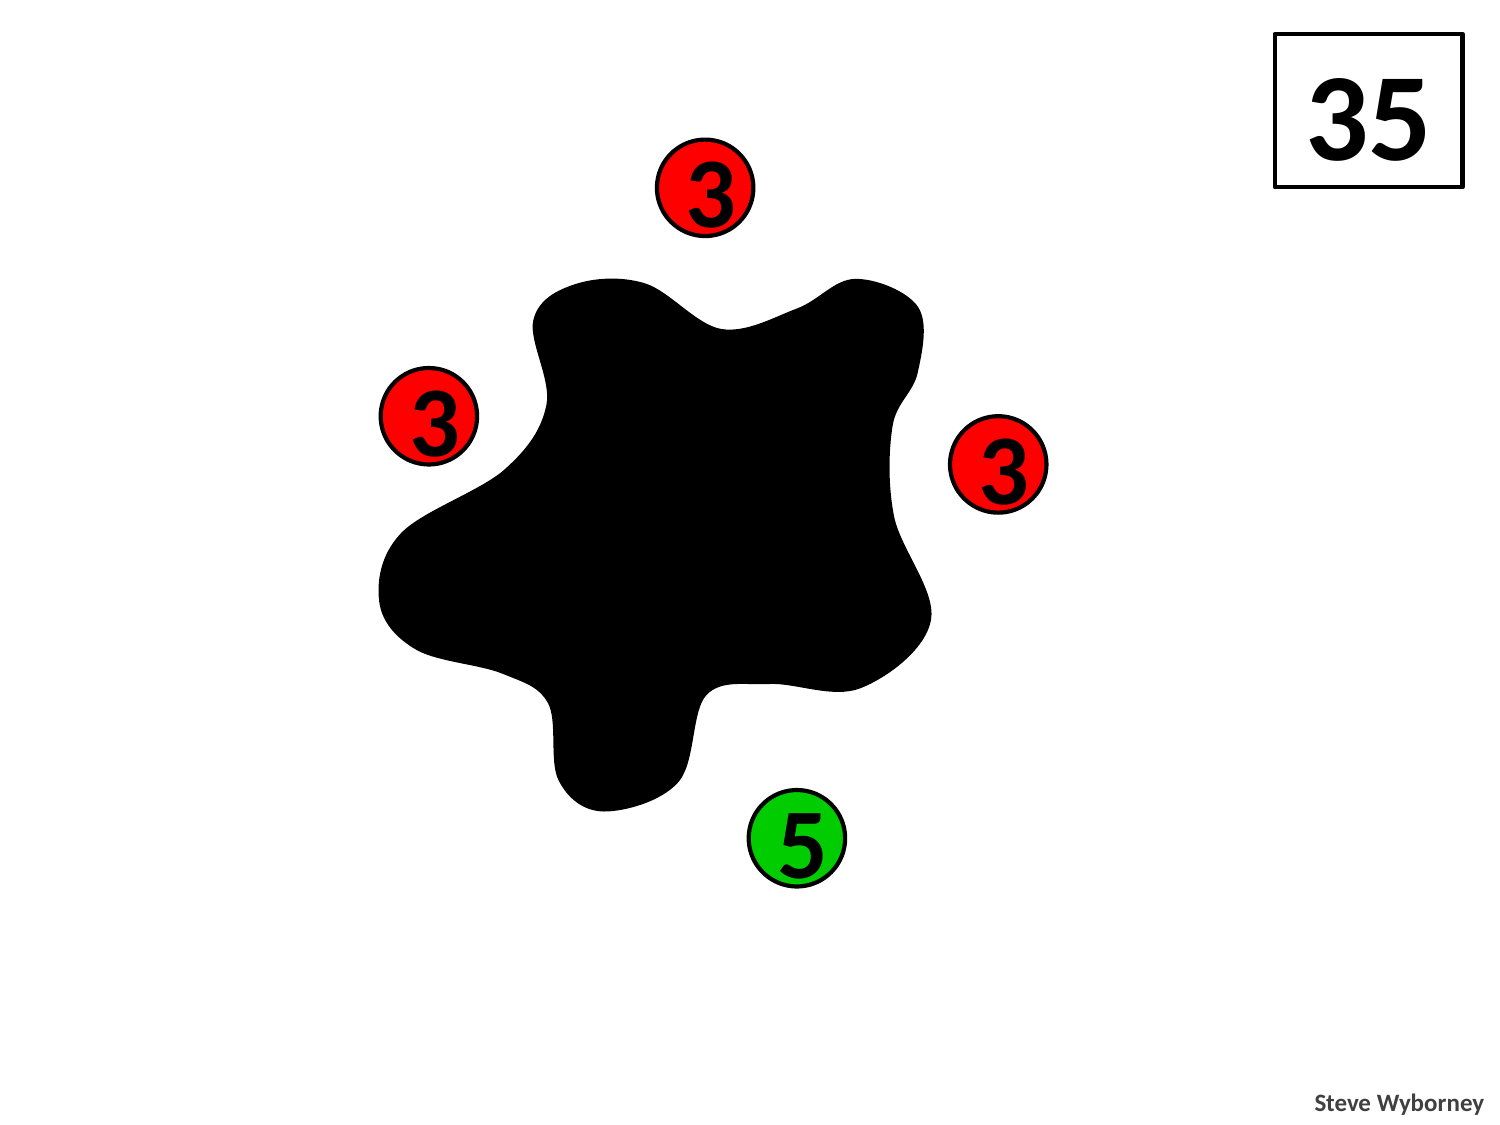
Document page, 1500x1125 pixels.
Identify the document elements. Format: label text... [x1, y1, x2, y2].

text_box [378, 278, 932, 812]
text_box 5 [746, 787, 848, 889]
text_box Steve Wyborney [1299, 1079, 1499, 1125]
text_box 3 [947, 414, 1049, 515]
text_box 35 [1273, 32, 1465, 189]
text_box 3 [378, 365, 480, 467]
text_box 3 [654, 137, 756, 239]
